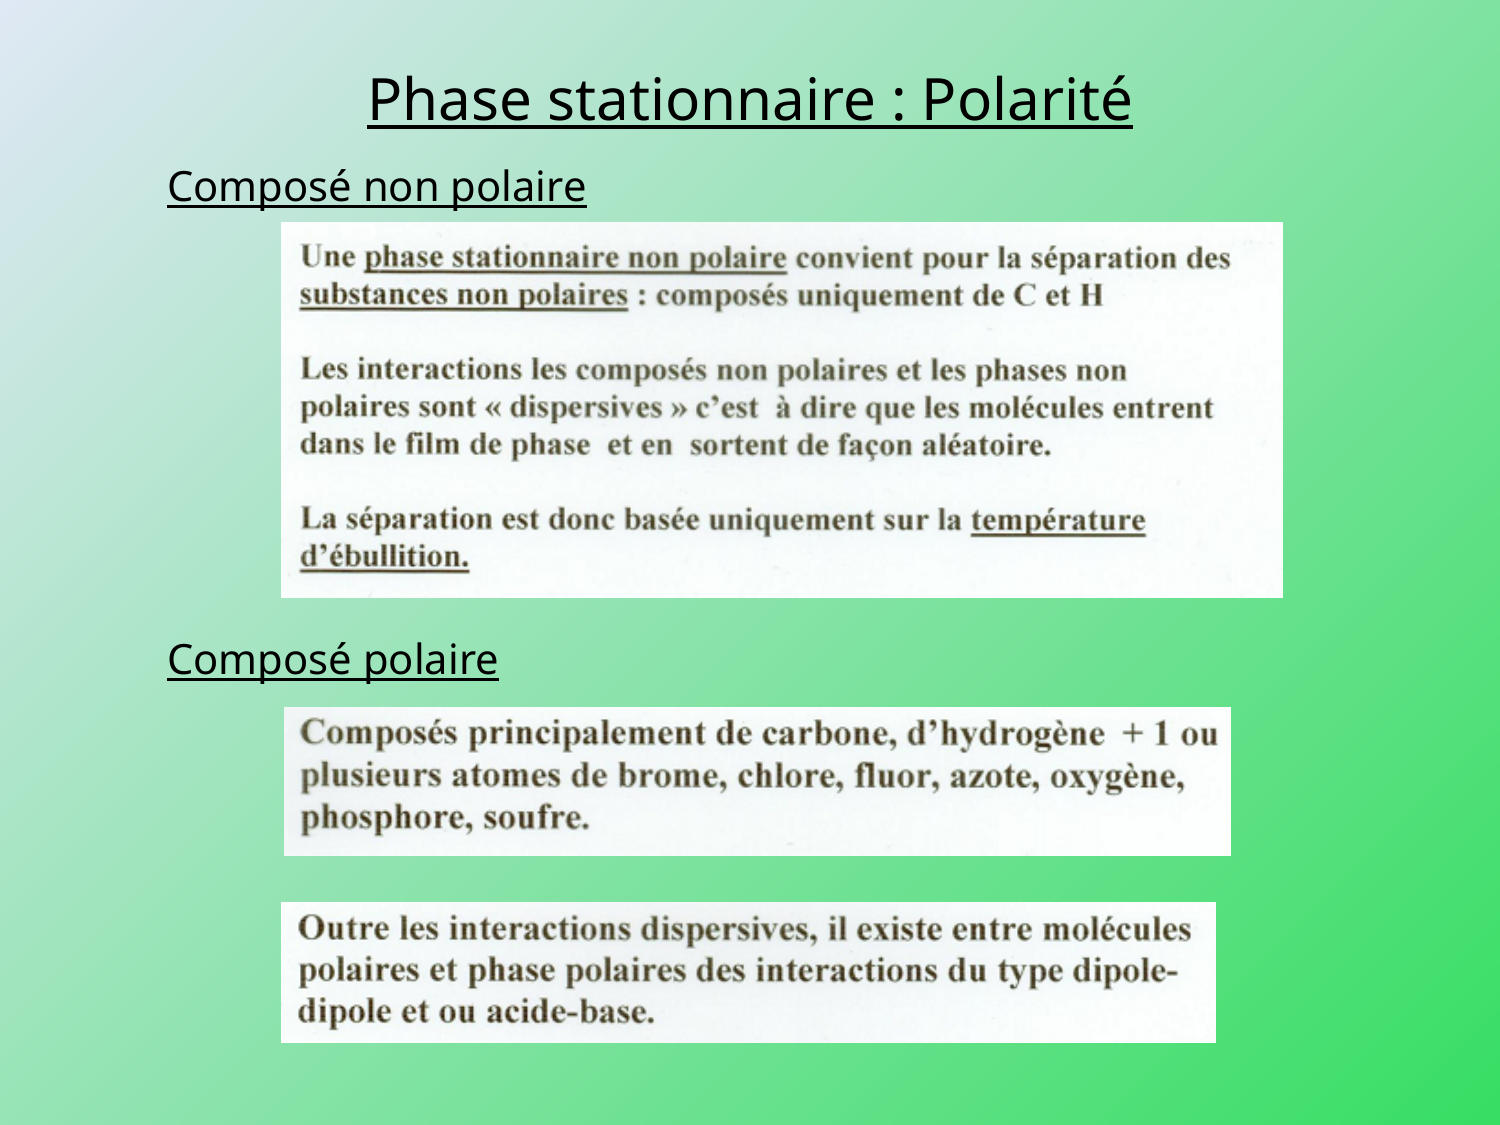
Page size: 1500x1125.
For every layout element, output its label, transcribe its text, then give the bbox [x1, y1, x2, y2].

picture [284, 707, 1231, 856]
text_box Phase stationnaire : Polarité [352, 54, 1148, 140]
picture [280, 902, 1216, 1044]
picture [281, 222, 1283, 598]
text_box Composé polaire [152, 625, 1418, 691]
text_box Composé non polaire [152, 152, 1418, 218]
